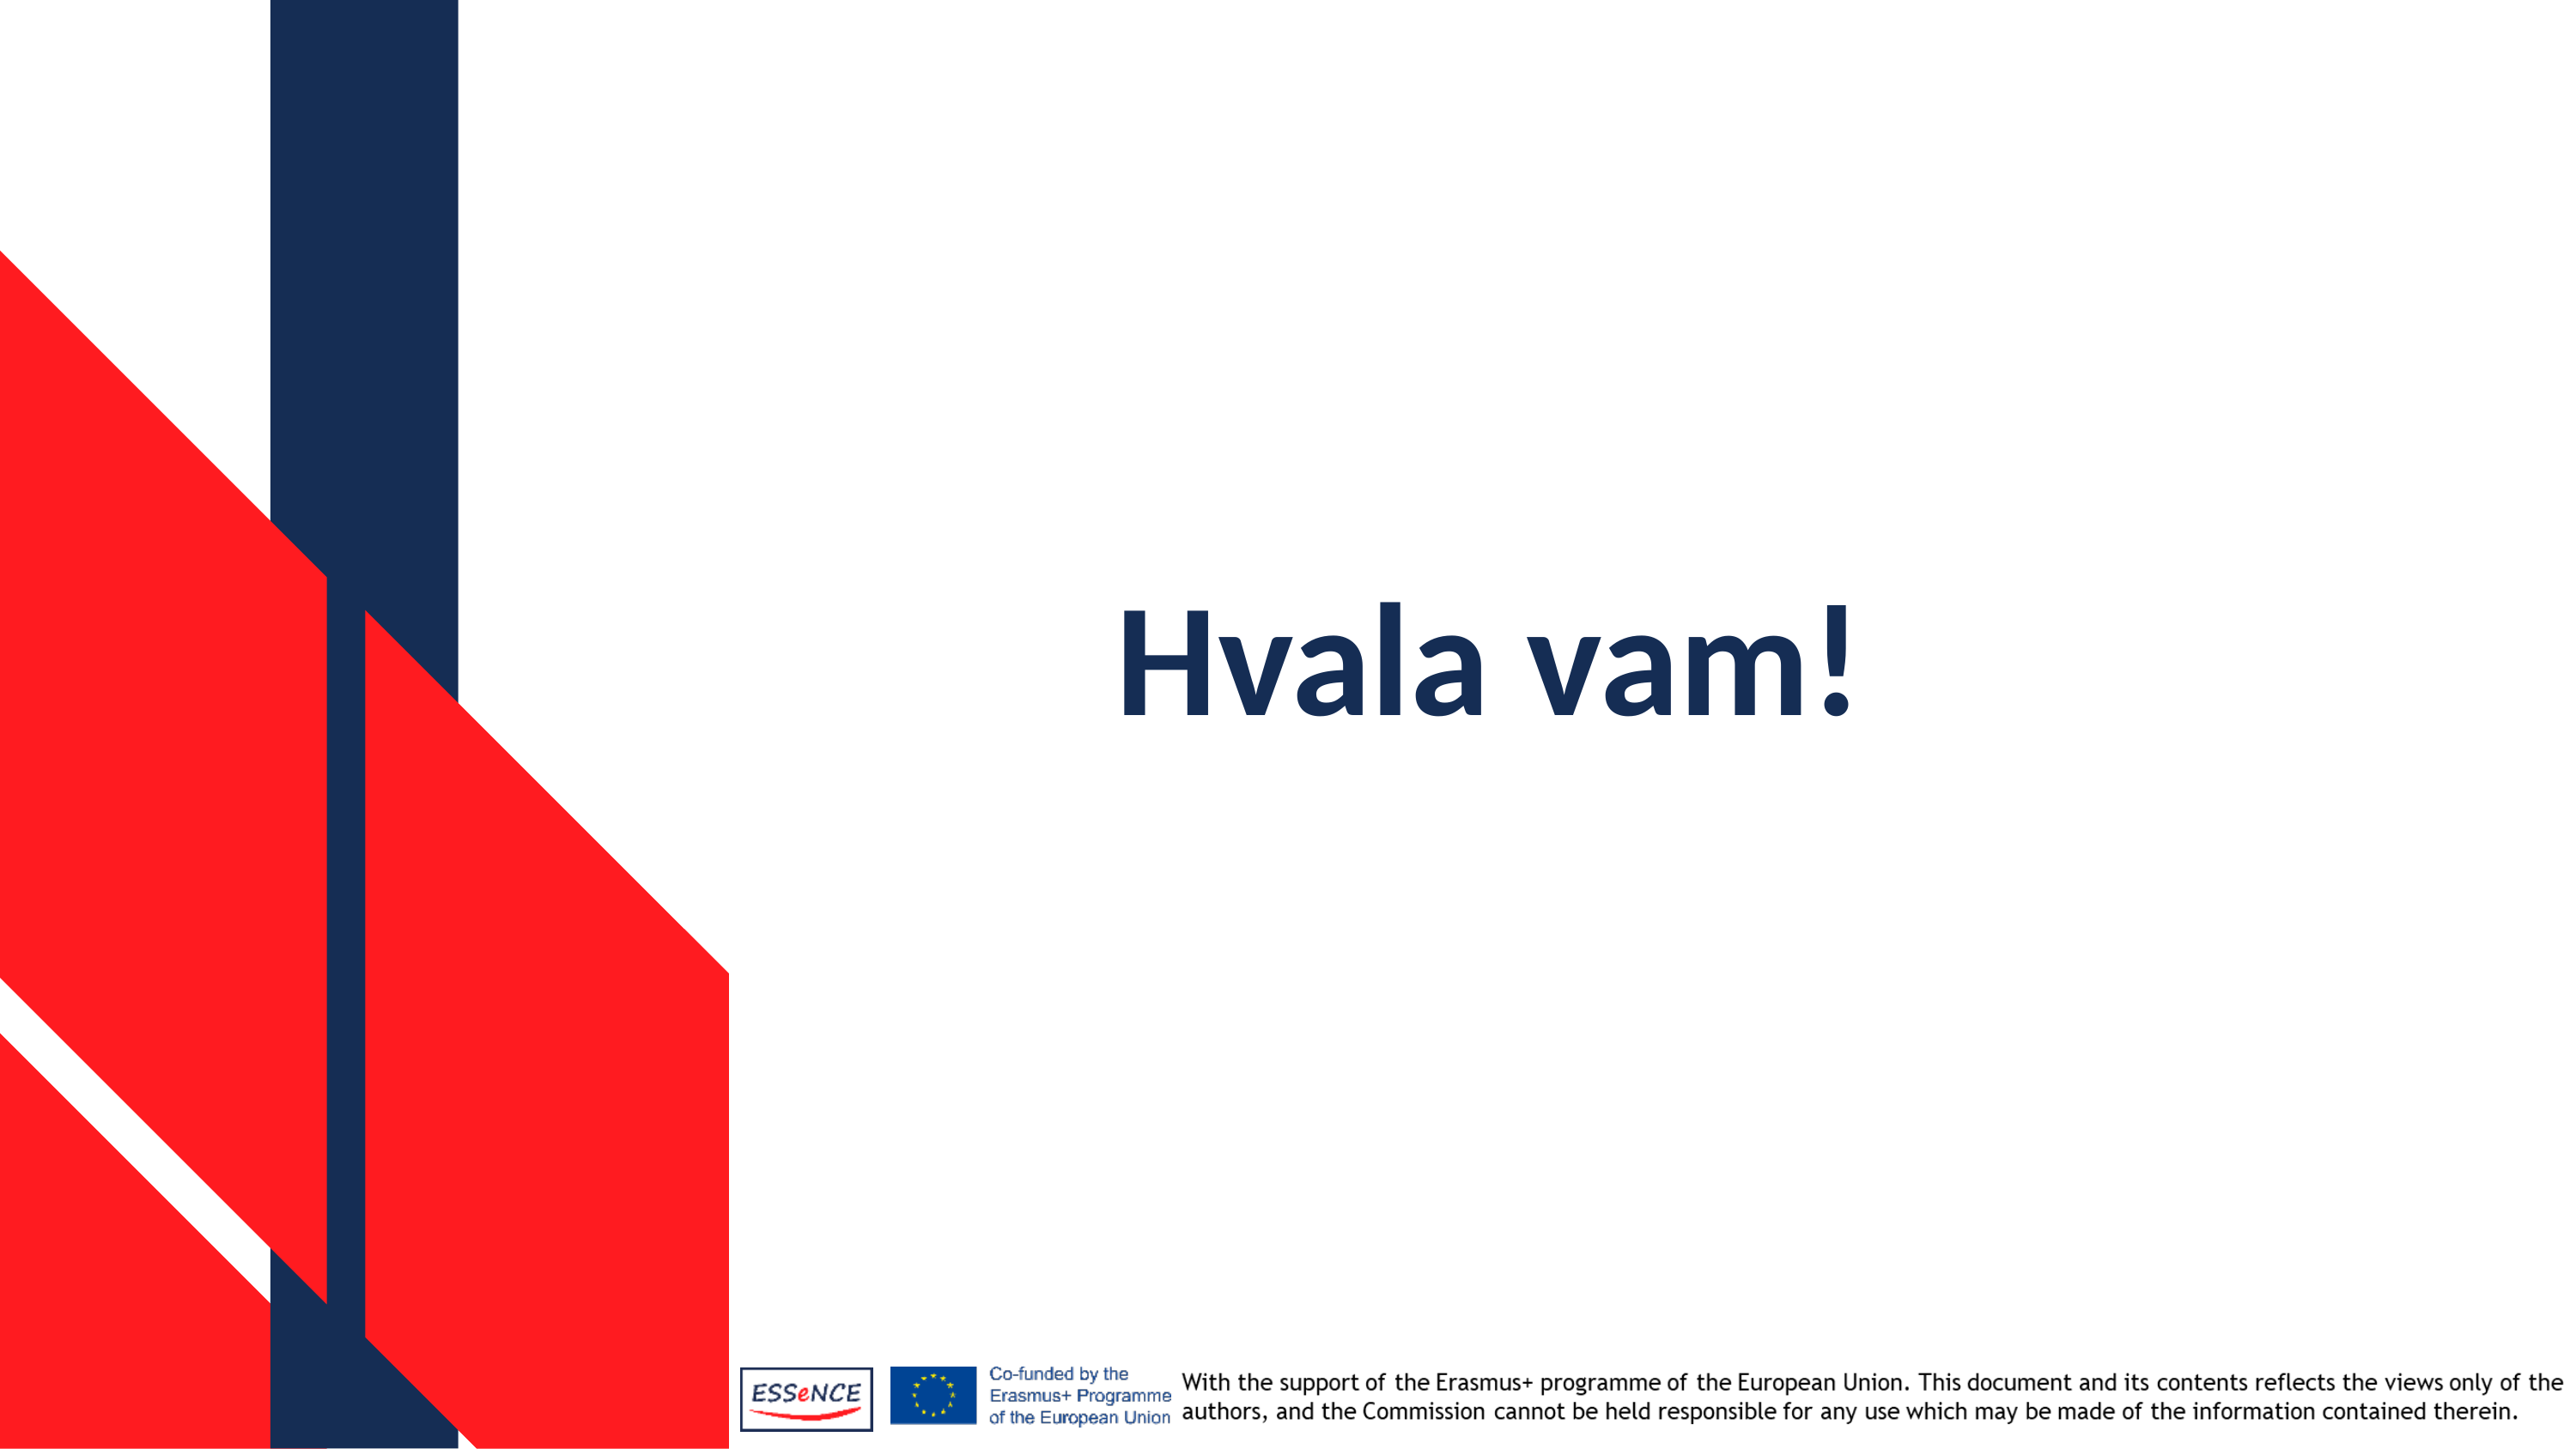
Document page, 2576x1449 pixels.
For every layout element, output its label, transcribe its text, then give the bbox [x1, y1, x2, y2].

picture [890, 1360, 2576, 1440]
title Hvala vam! [1115, 552, 2088, 797]
picture [740, 1367, 873, 1432]
text_box [867, 1292, 2556, 1429]
